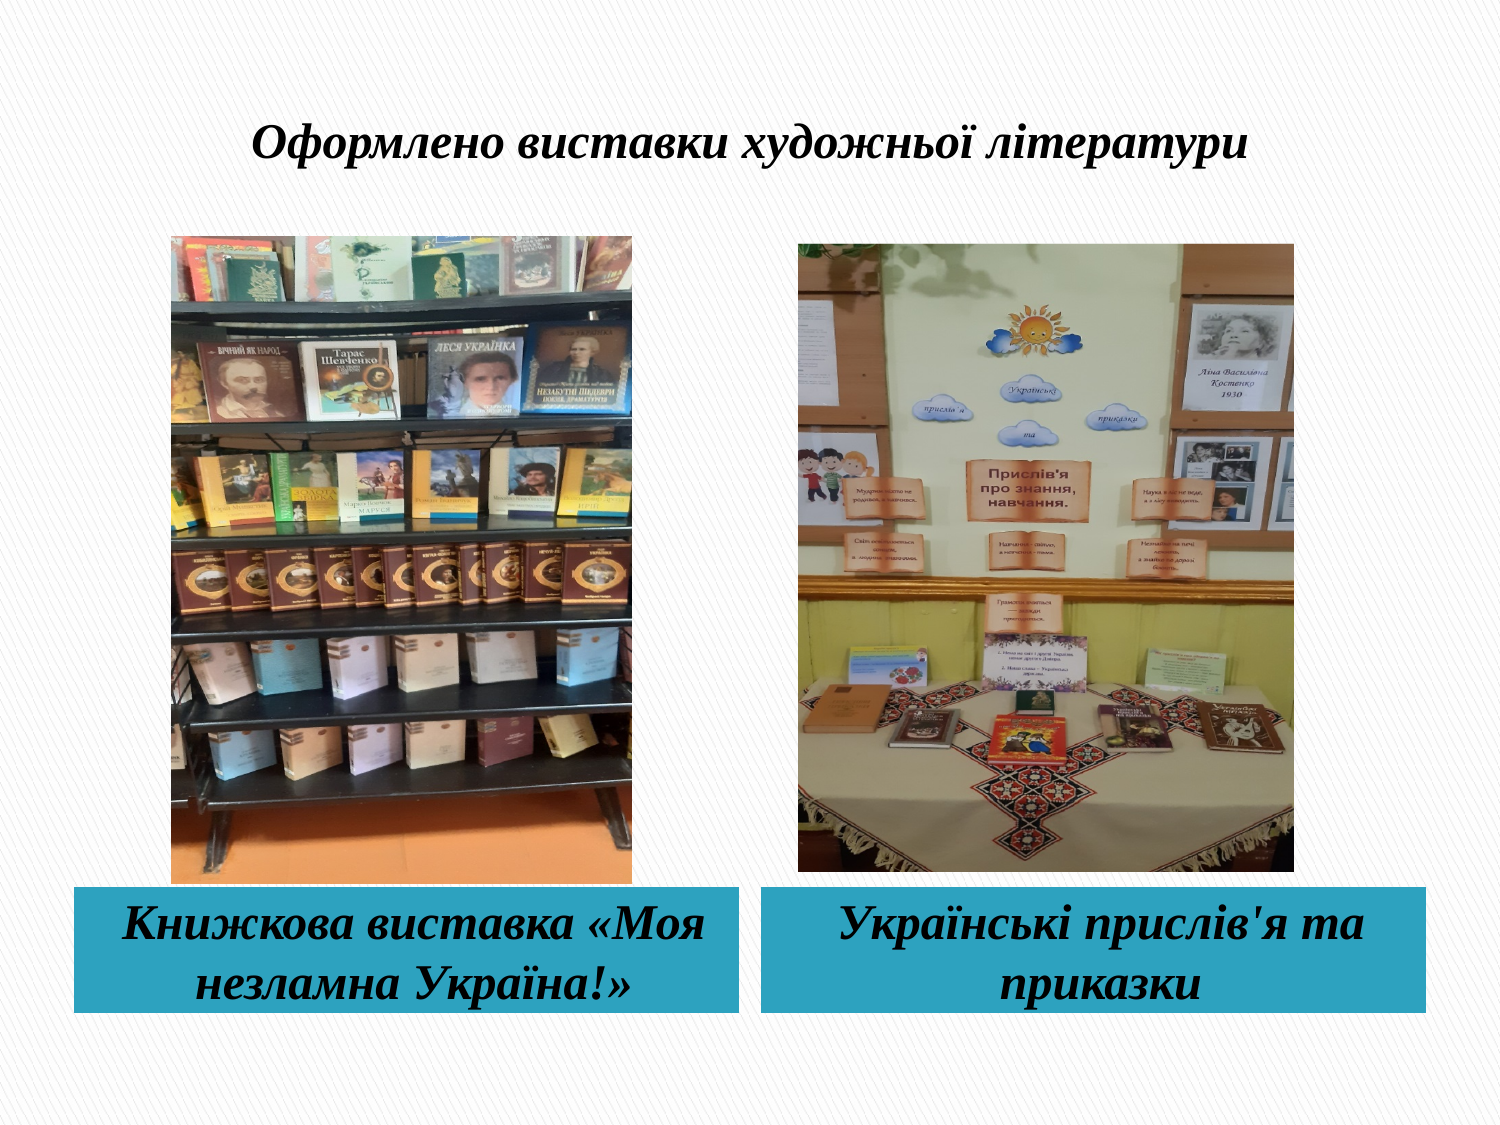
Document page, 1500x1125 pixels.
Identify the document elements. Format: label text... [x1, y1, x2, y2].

picture [798, 244, 1294, 309]
list Українські прислів'я та приказки [761, 887, 1426, 1013]
list Книжкова виставка «Моя незламна Україна!» [74, 887, 739, 1013]
title Оформлено виставки художньої літератури [75, 44, 1425, 233]
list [170, 236, 633, 884]
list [731, 309, 1360, 806]
picture [798, 806, 1294, 872]
